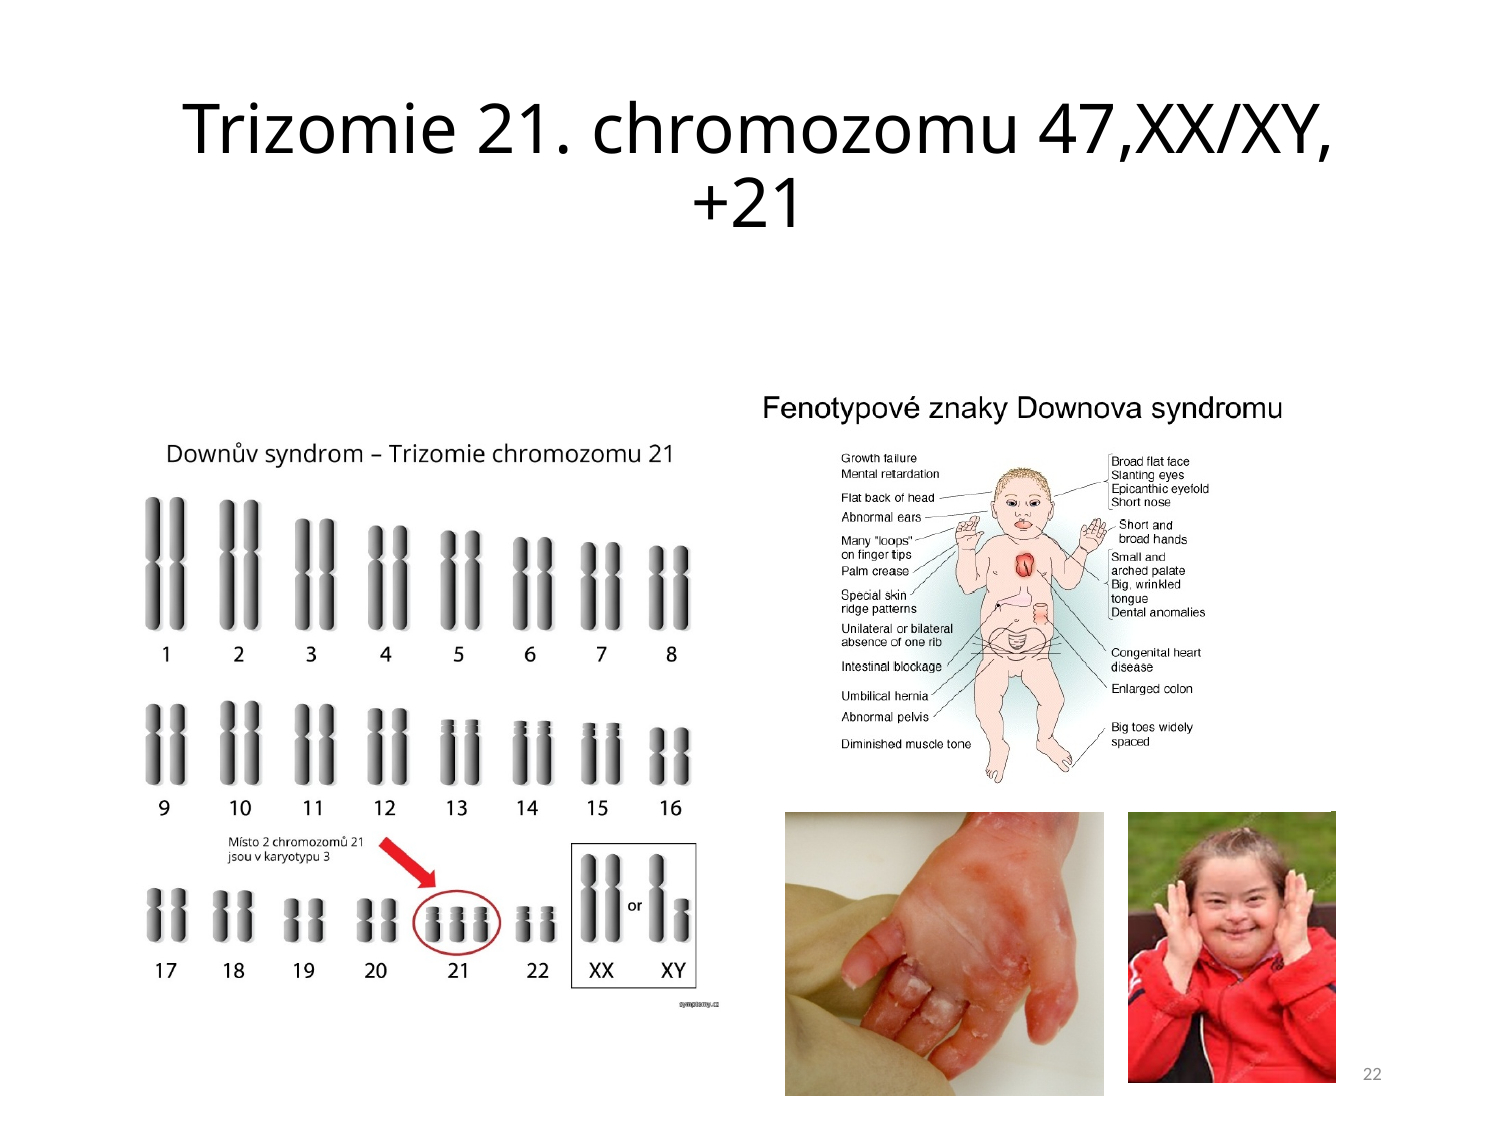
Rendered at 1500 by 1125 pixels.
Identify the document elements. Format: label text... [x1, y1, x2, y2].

picture [714, 349, 1336, 1083]
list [785, 812, 1105, 1096]
slide_number 22 [1059, 1042, 1397, 1103]
title Trizomie 21. chromozomu 47,XX/XY, +21 [103, 59, 1398, 278]
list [120, 416, 721, 1010]
